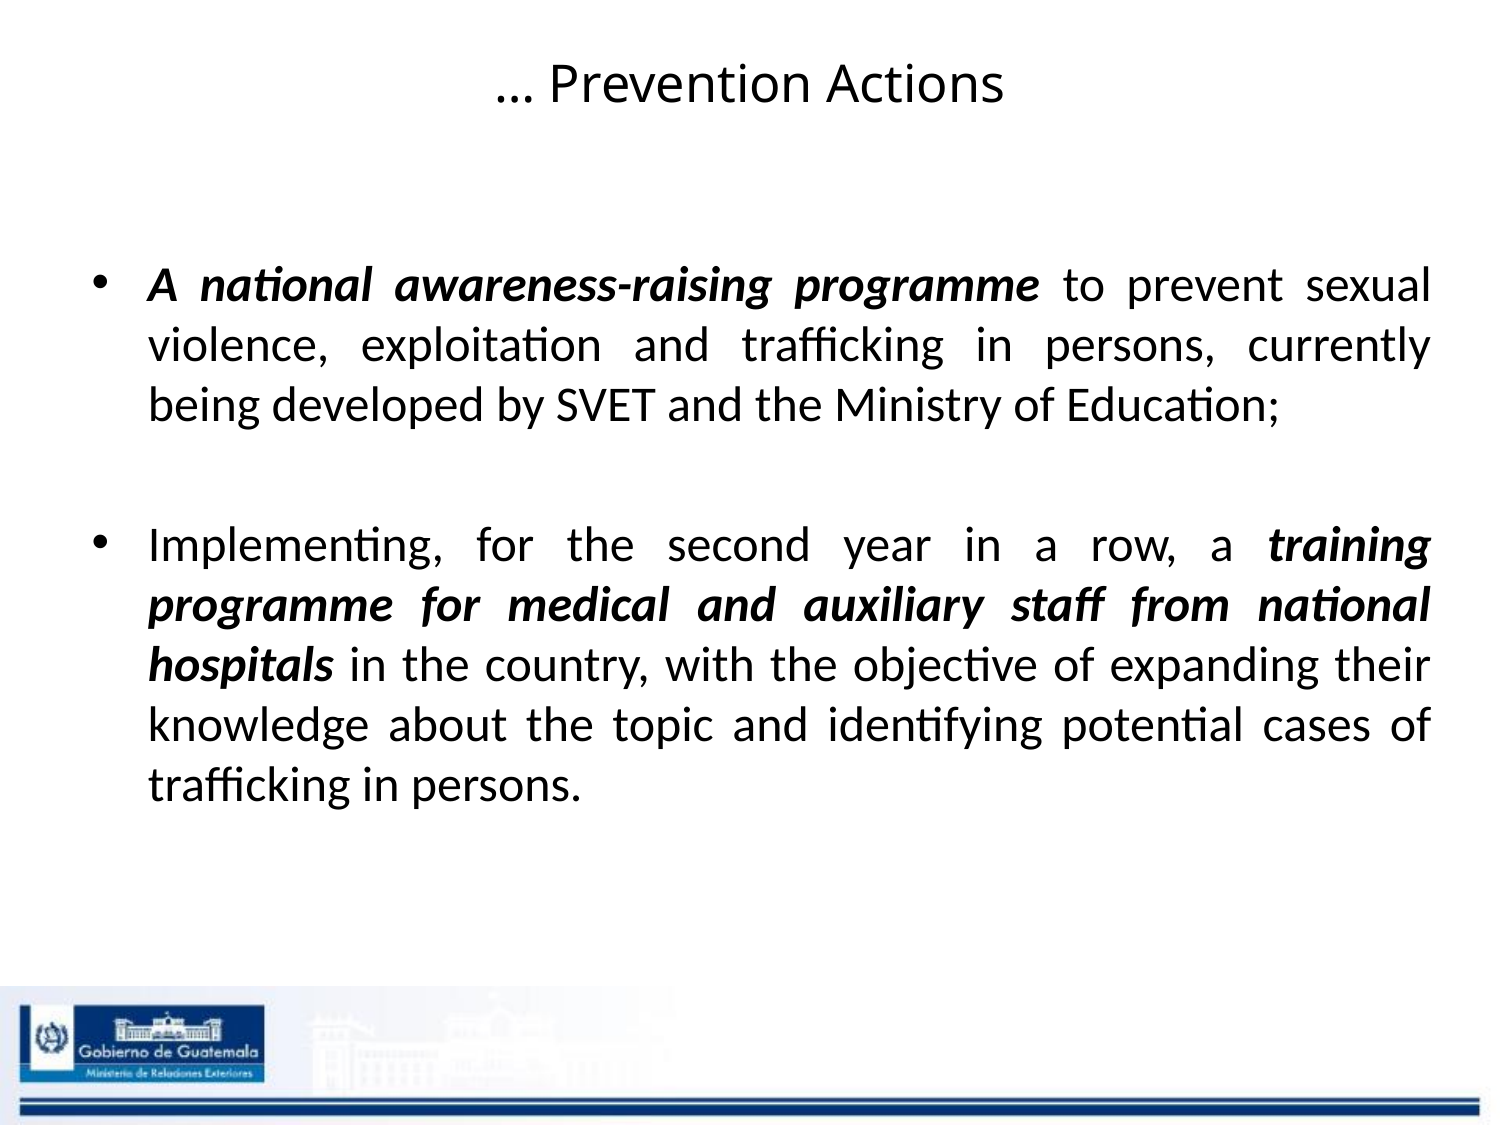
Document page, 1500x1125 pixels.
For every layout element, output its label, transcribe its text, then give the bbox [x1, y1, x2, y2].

list A national awareness-raising programme to prevent sexual violence, exploitation and trafficking in persons, currently being developed by SVET and the Ministry of Education; Implementing, for the second year in a row, a training programme for medical and auxiliary staff from national hospitals in the country, with the objective of expanding their knowledge about the topic and identifying potential cases of trafficking in persons. [76, 125, 1447, 985]
title … Prevention Actions [75, 19, 1425, 207]
picture [0, 986, 1500, 1125]
